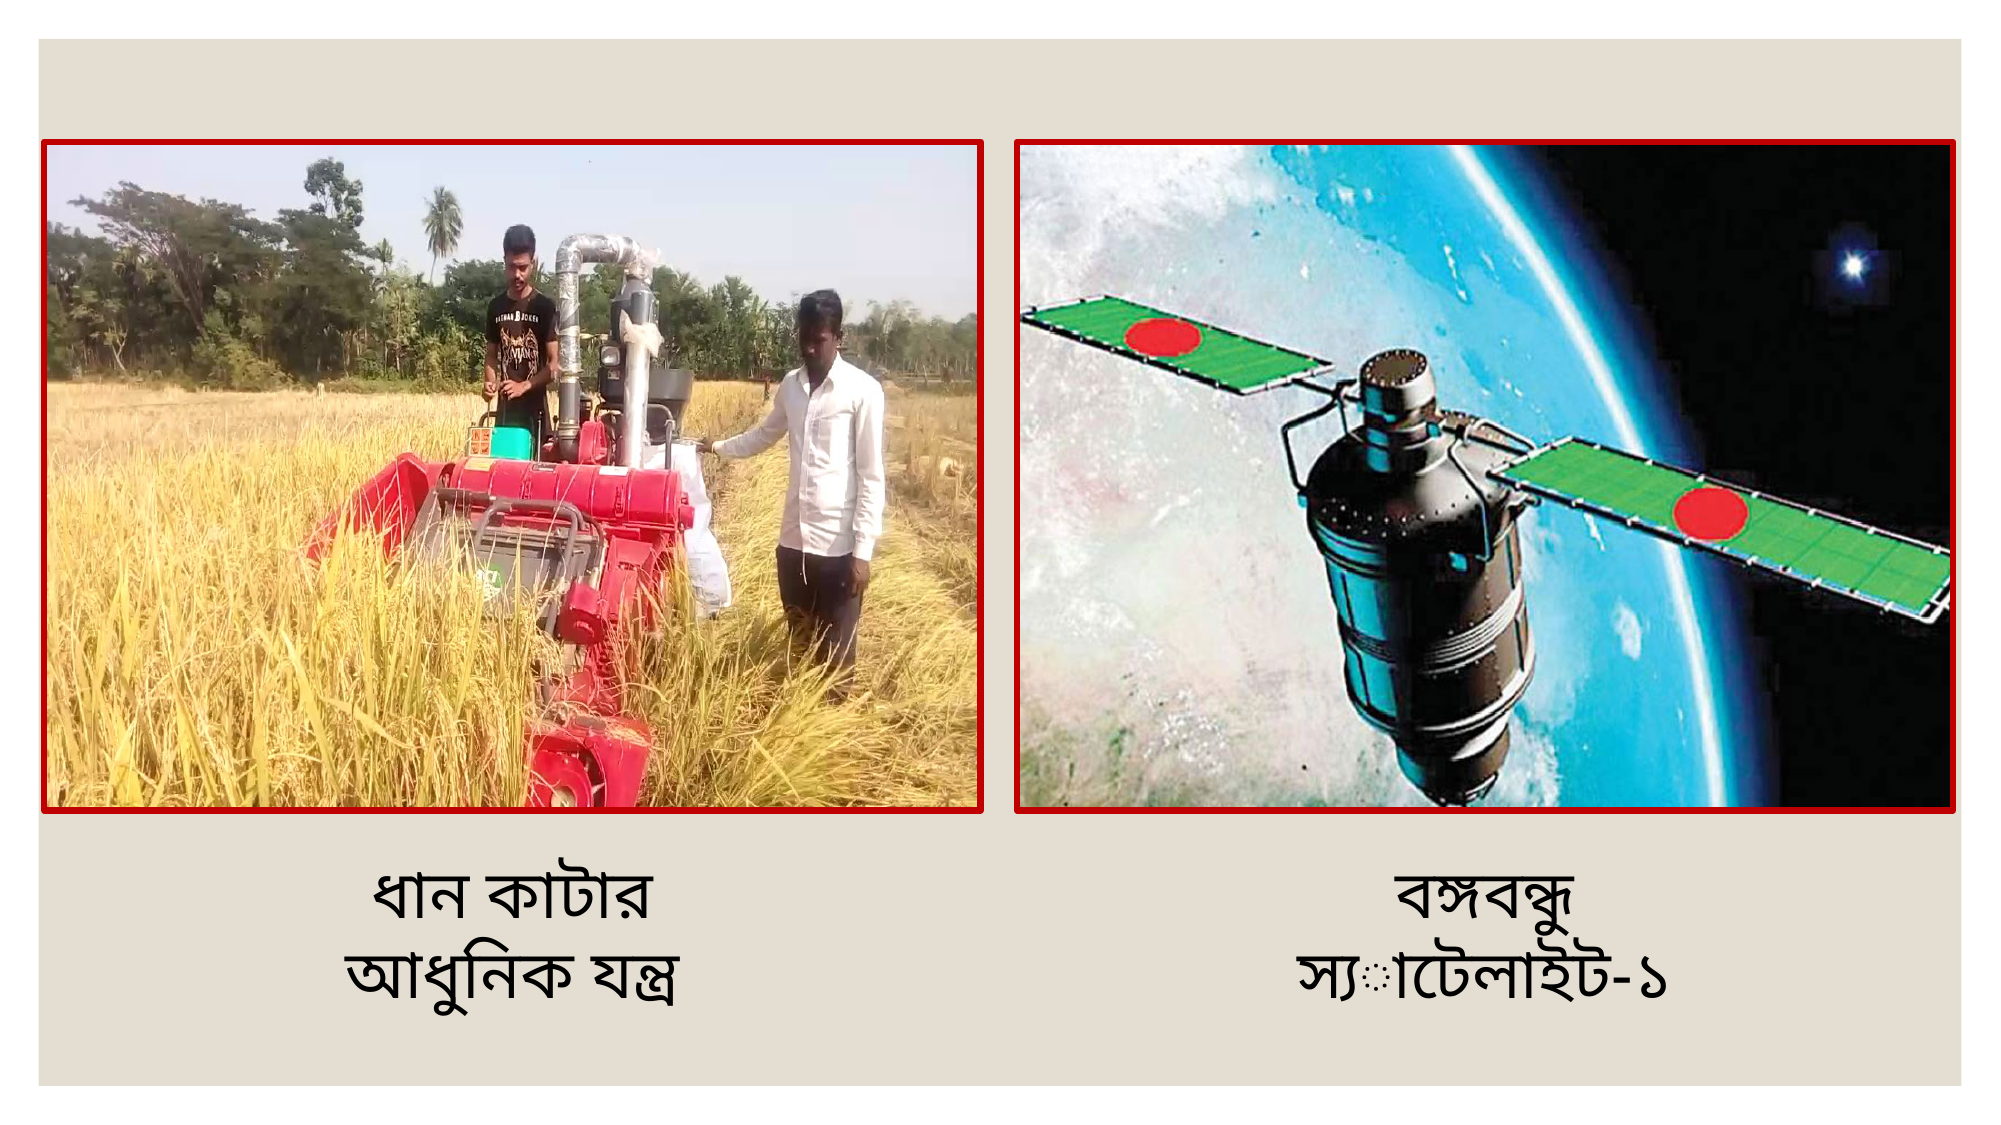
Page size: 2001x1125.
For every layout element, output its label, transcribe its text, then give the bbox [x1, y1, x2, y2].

picture [47, 144, 978, 808]
text_box ধান কাটার আধুনিক যন্ত্র [252, 844, 773, 1020]
picture [1019, 144, 1950, 808]
text_box বঙ্গবন্ধু স্যাটেলাইট-১ [1237, 844, 1733, 1020]
